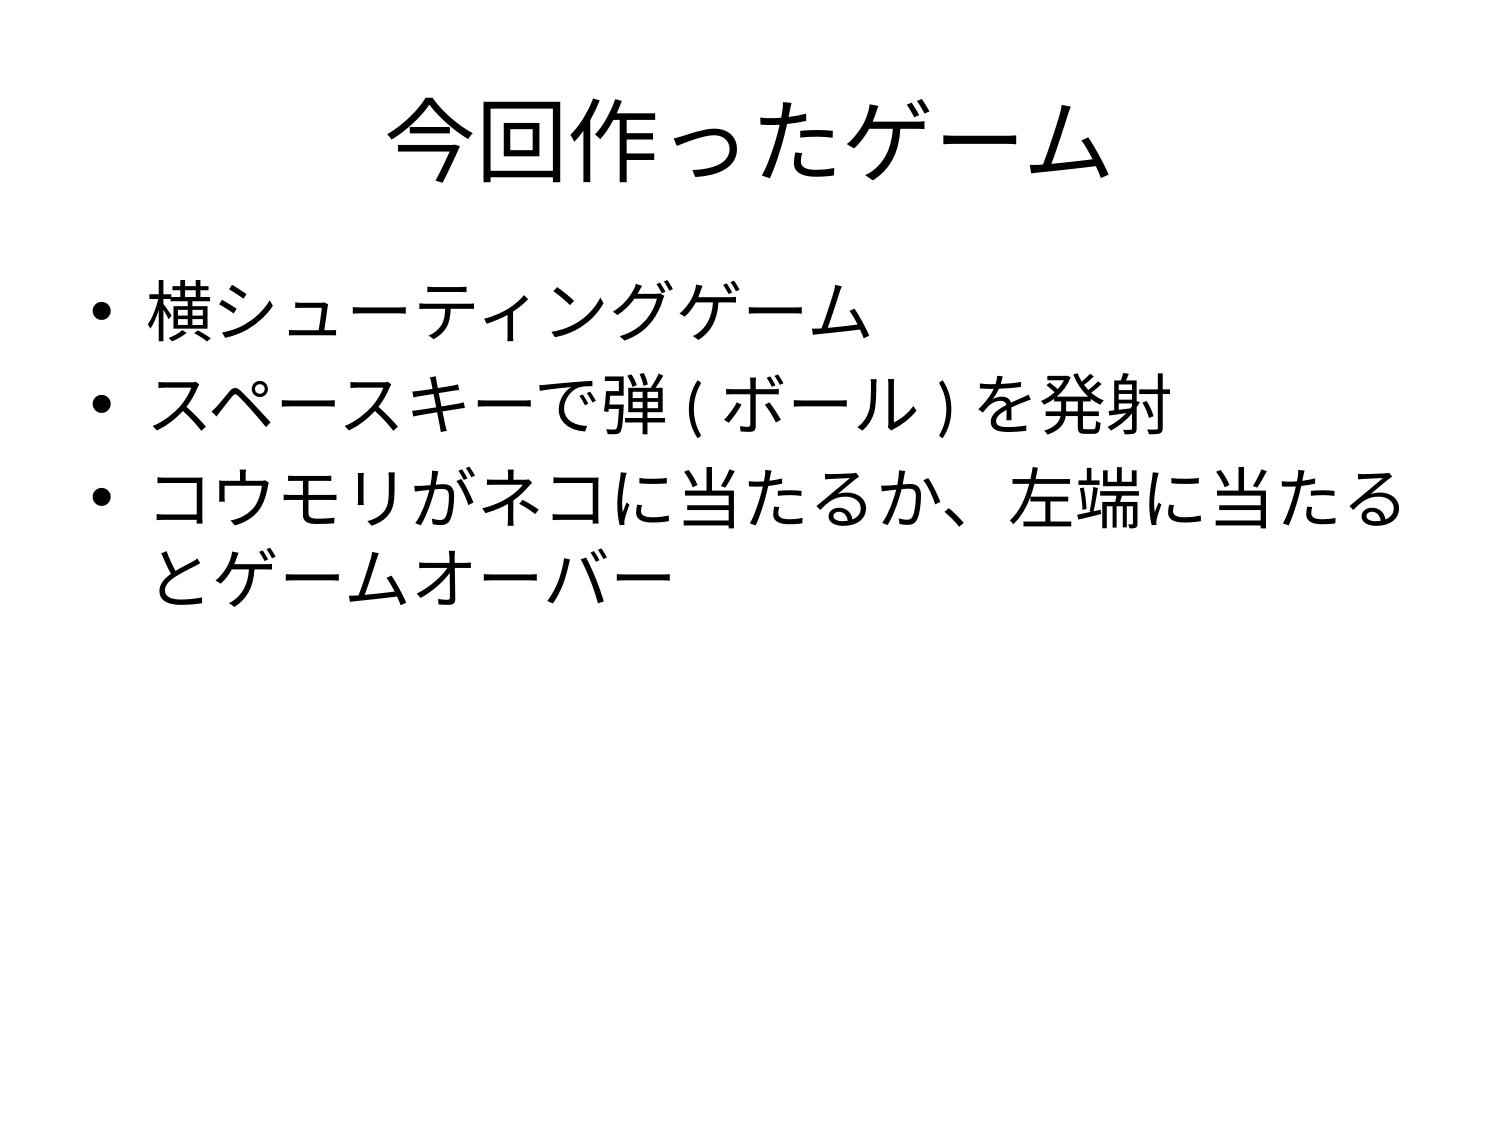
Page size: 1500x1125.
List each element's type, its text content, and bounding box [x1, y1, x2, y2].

list 横シューティングゲーム スペースキーで弾(ボール)を発射 コウモリがネコに当たるか、左端に当たるとゲームオーバー [75, 262, 1425, 1005]
title 今回作ったゲーム [75, 45, 1425, 233]
